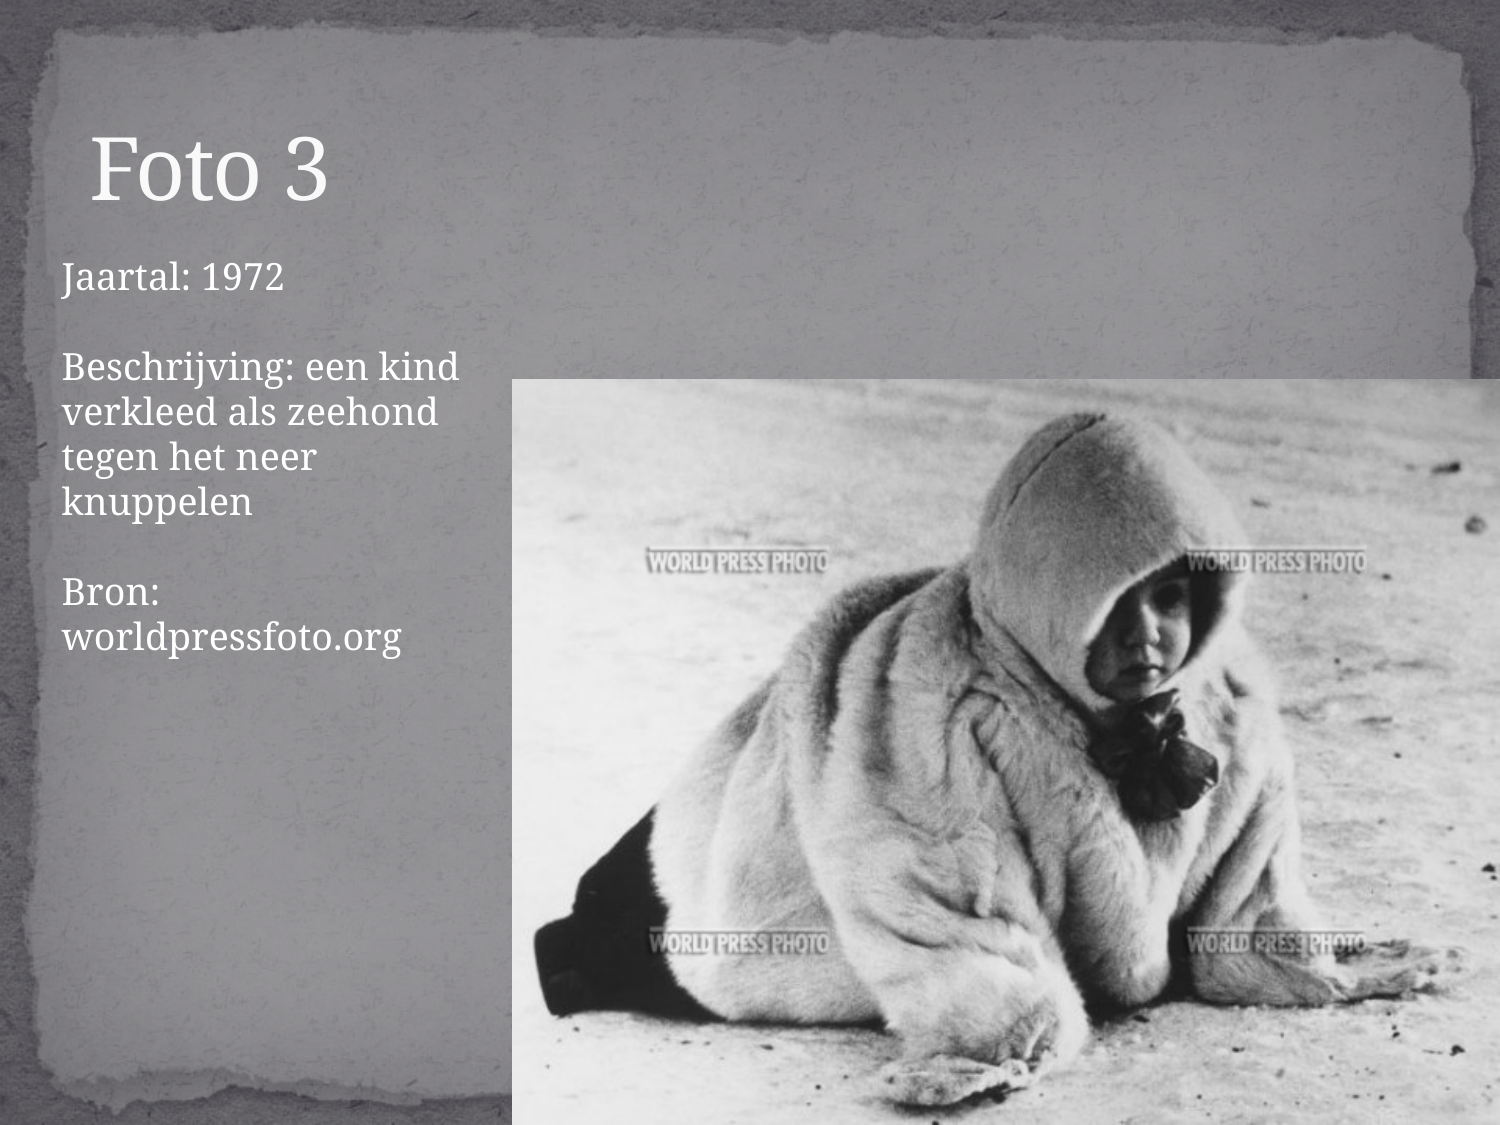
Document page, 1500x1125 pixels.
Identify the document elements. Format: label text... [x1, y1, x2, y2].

text_box Jaartal: 1972 Beschrijving: een kind verkleed als zeehond tegen het neer knuppelen Bron: worldpressfoto.org [46, 246, 481, 666]
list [515, 382, 1498, 1123]
title Foto 3 [74, 24, 1425, 225]
